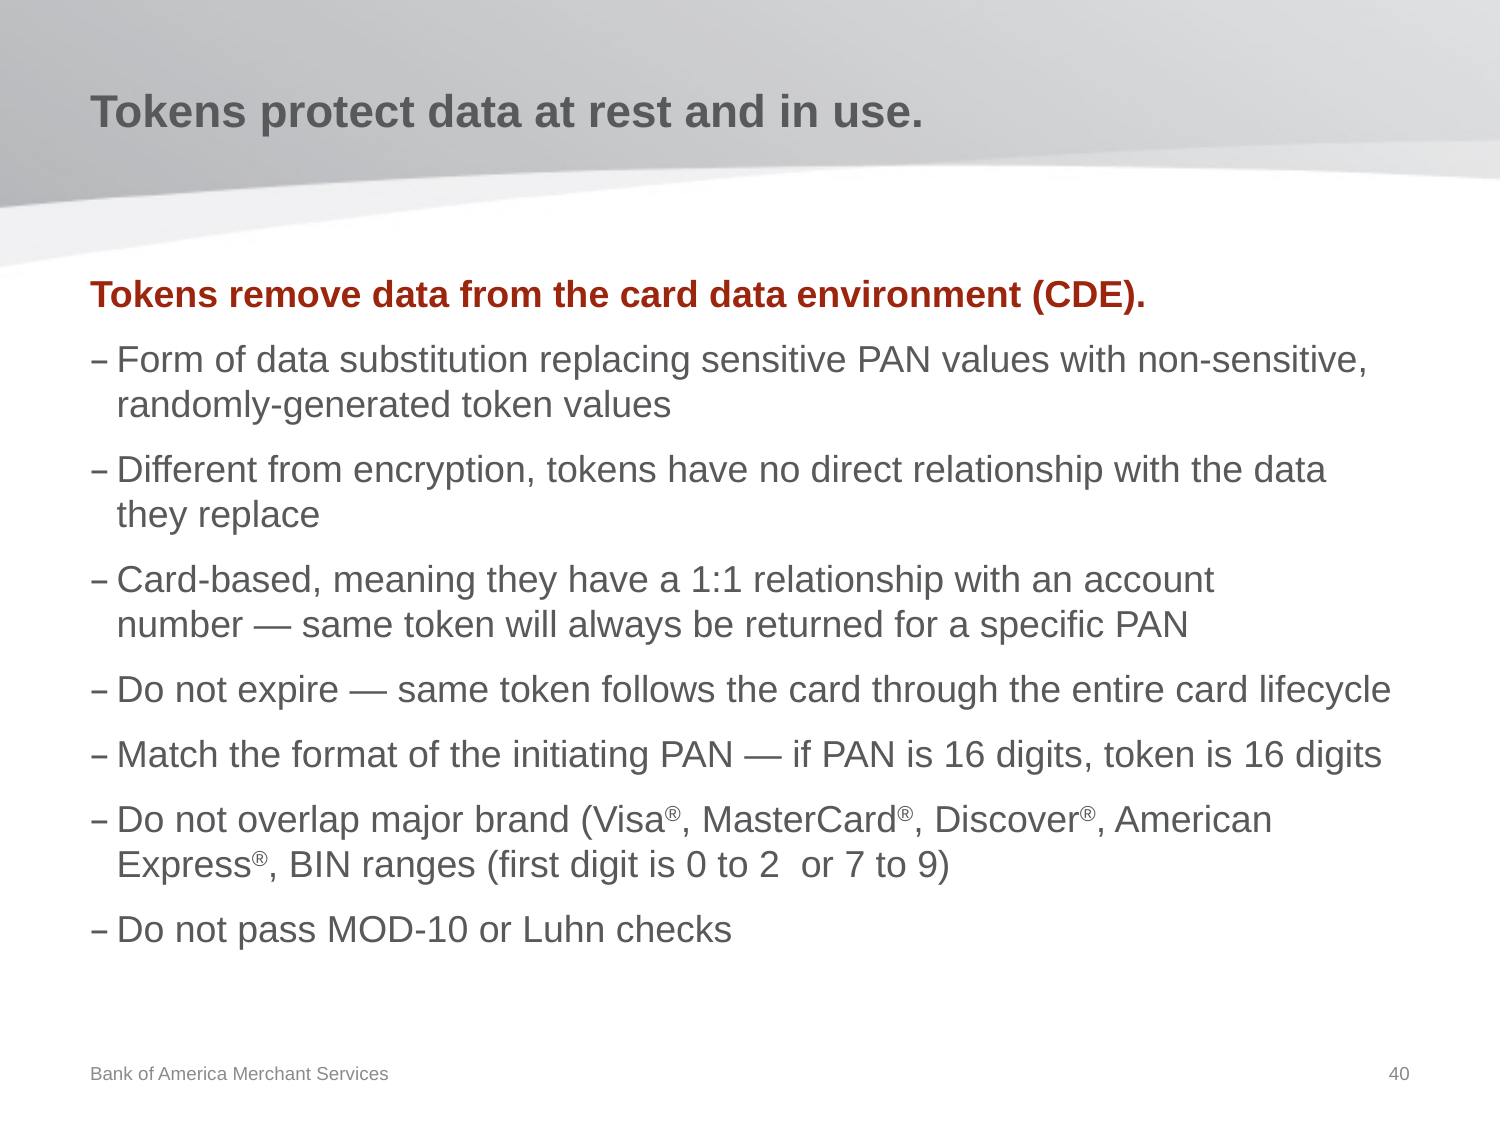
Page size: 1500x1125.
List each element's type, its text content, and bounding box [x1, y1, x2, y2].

text_box Bank of America Merchant Services [75, 1042, 545, 1103]
text_box 40 [1074, 1042, 1425, 1103]
list Tokens remove data from the card data environment (CDE). Form of data substitution replacing sensitive PAN values with non-sensitive, randomly-generated token values Different from encryption, tokens have no direct relationship with the data they replace Card-based, meaning they have a 1:1 relationship with an account number — same token will always be returned for a specific PAN Do not expire — same token follows the card through the entire card lifecycle Match the format of the initiating PAN — if PAN is 16 digits, token is 16 digits Do not overlap major brand (Visa®, MasterCard®, Discover®, American Express®, BIN ranges (first digit is 0 to 2 or 7 to 9) Do not pass MOD-10 or Luhn checks [74, 262, 1426, 1006]
title Tokens protect data at rest and in use. [74, 12, 1426, 151]
picture [0, 0, 1500, 300]
